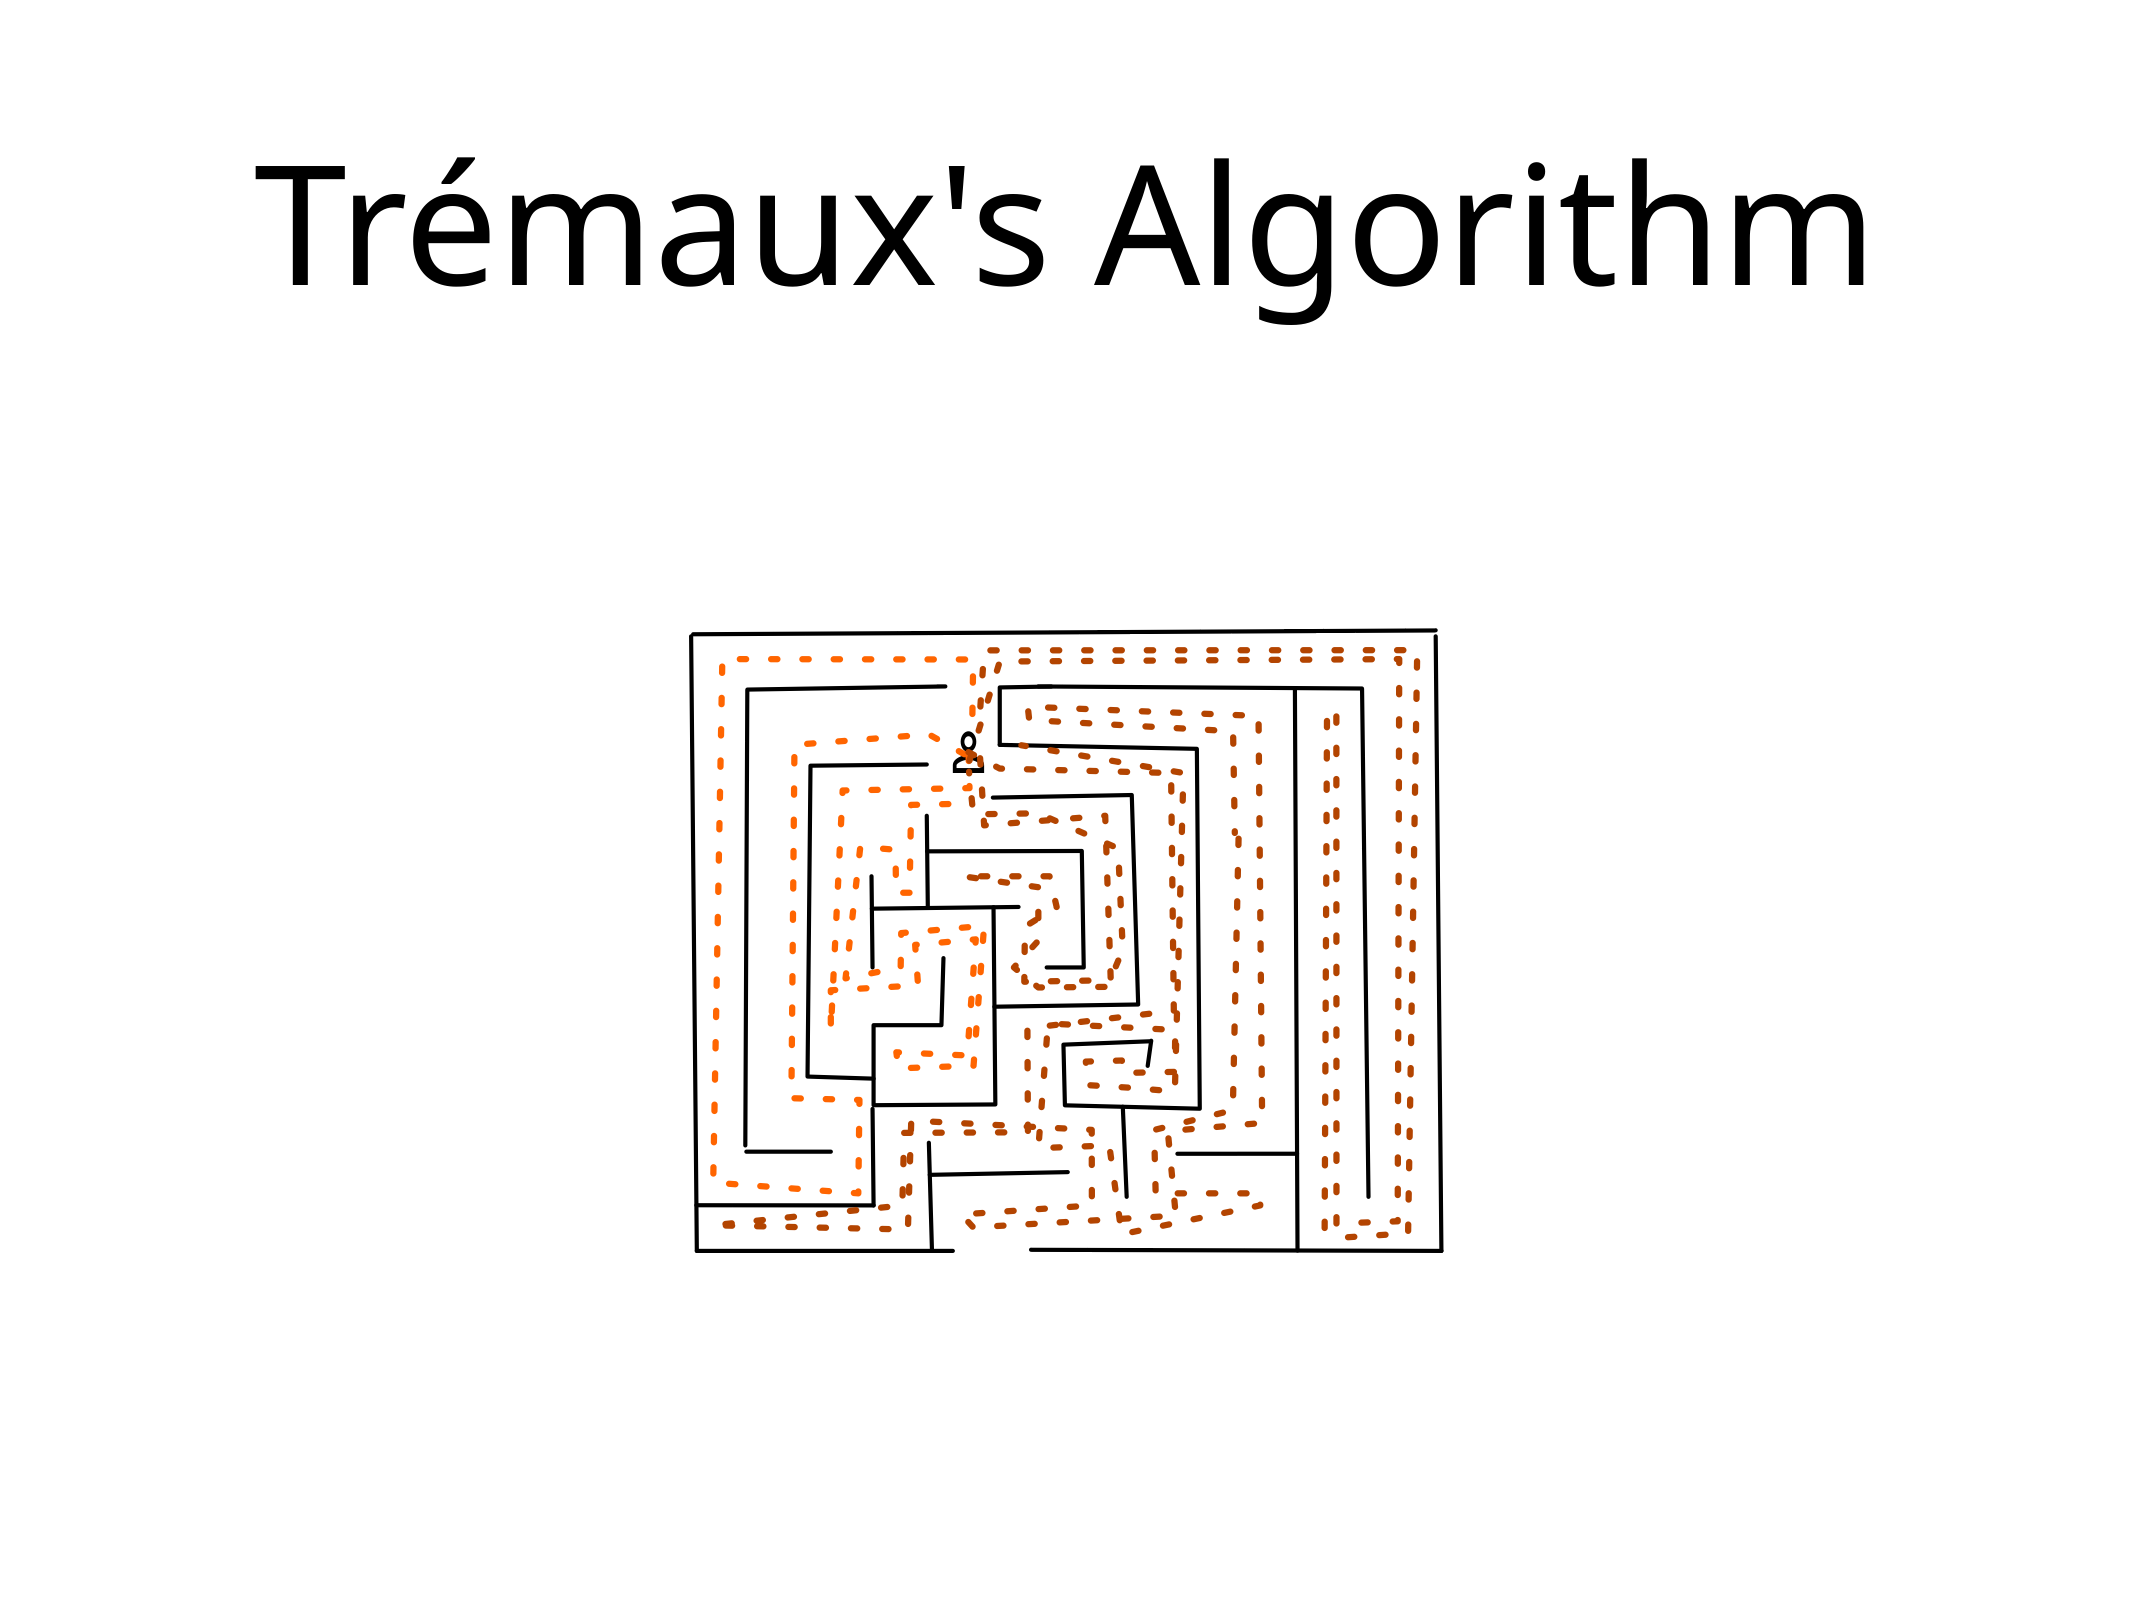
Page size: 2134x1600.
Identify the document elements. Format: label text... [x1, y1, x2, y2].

title Trémaux's Algorithm [155, 41, 1978, 397]
picture [689, 627, 1444, 1256]
